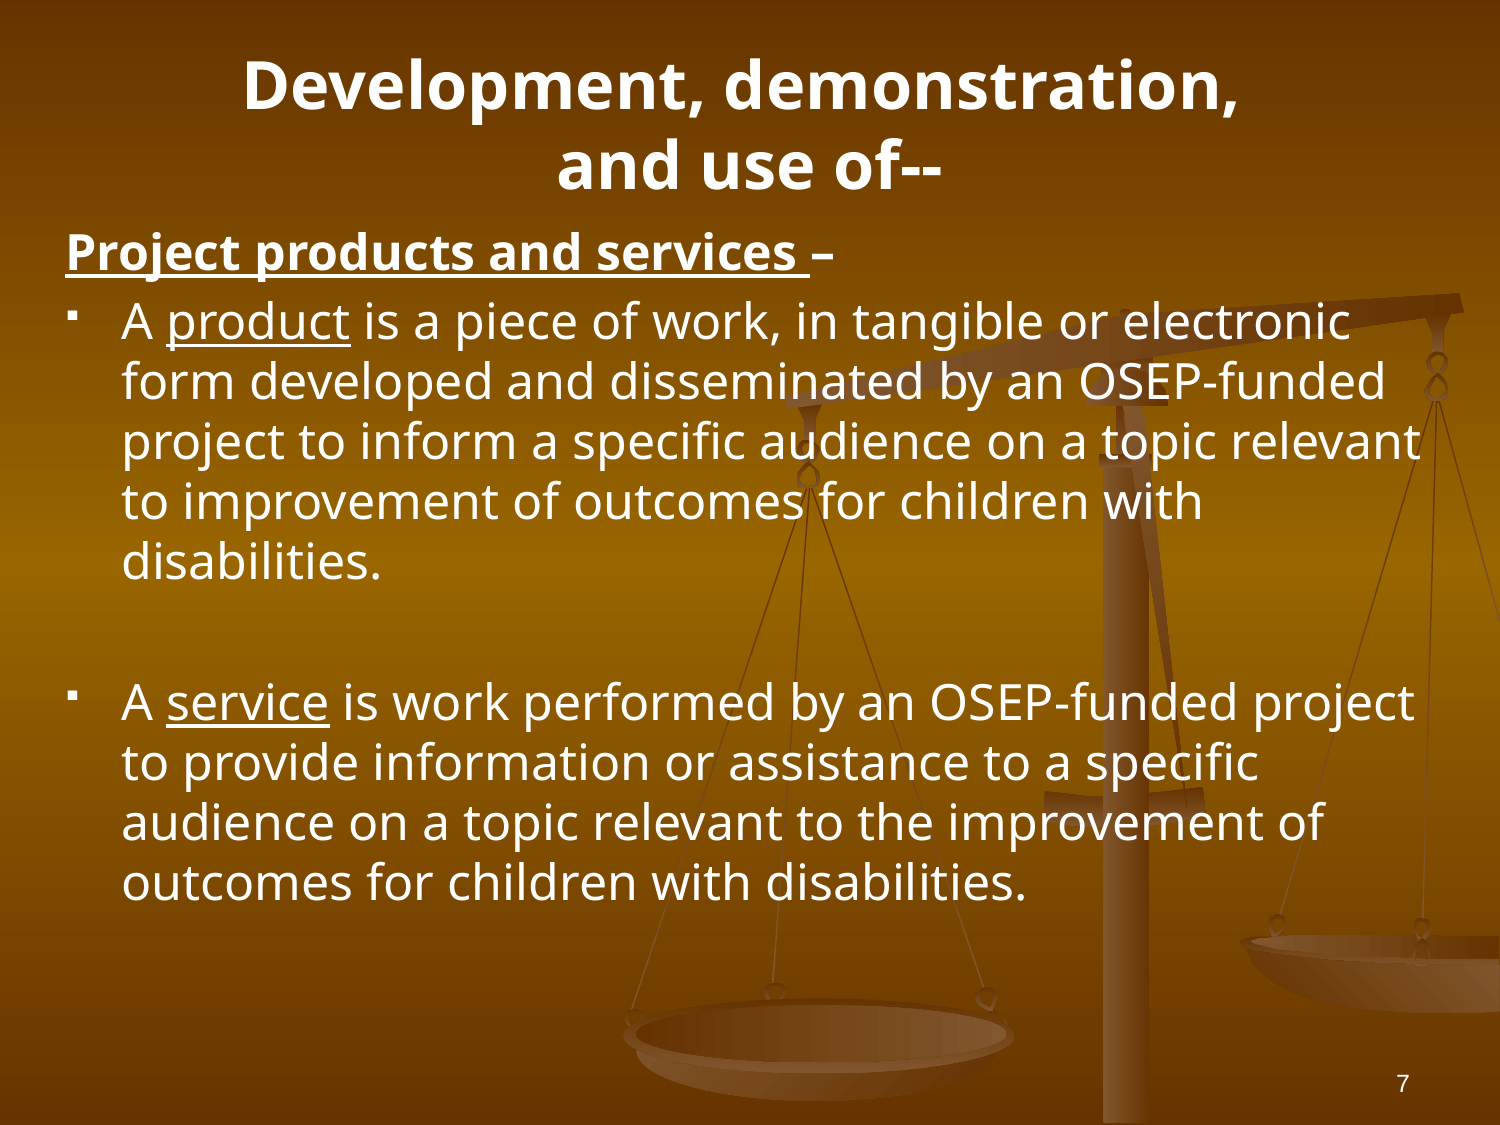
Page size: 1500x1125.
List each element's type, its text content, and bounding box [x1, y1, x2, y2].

list Project products and services – A product is a piece of work, in tangible or electronic form developed and disseminated by an OSEP-funded project to inform a specific audience on a topic relevant to improvement of outcomes for children with disabilities. A service is work performed by an OSEP-funded project to provide information or assistance to a specific audience on a topic relevant to the improvement of outcomes for children with disabilities. [50, 212, 1463, 1006]
title Development, demonstration, and use of-- [75, 45, 1425, 200]
slide_number 7 [1074, 1029, 1425, 1105]
